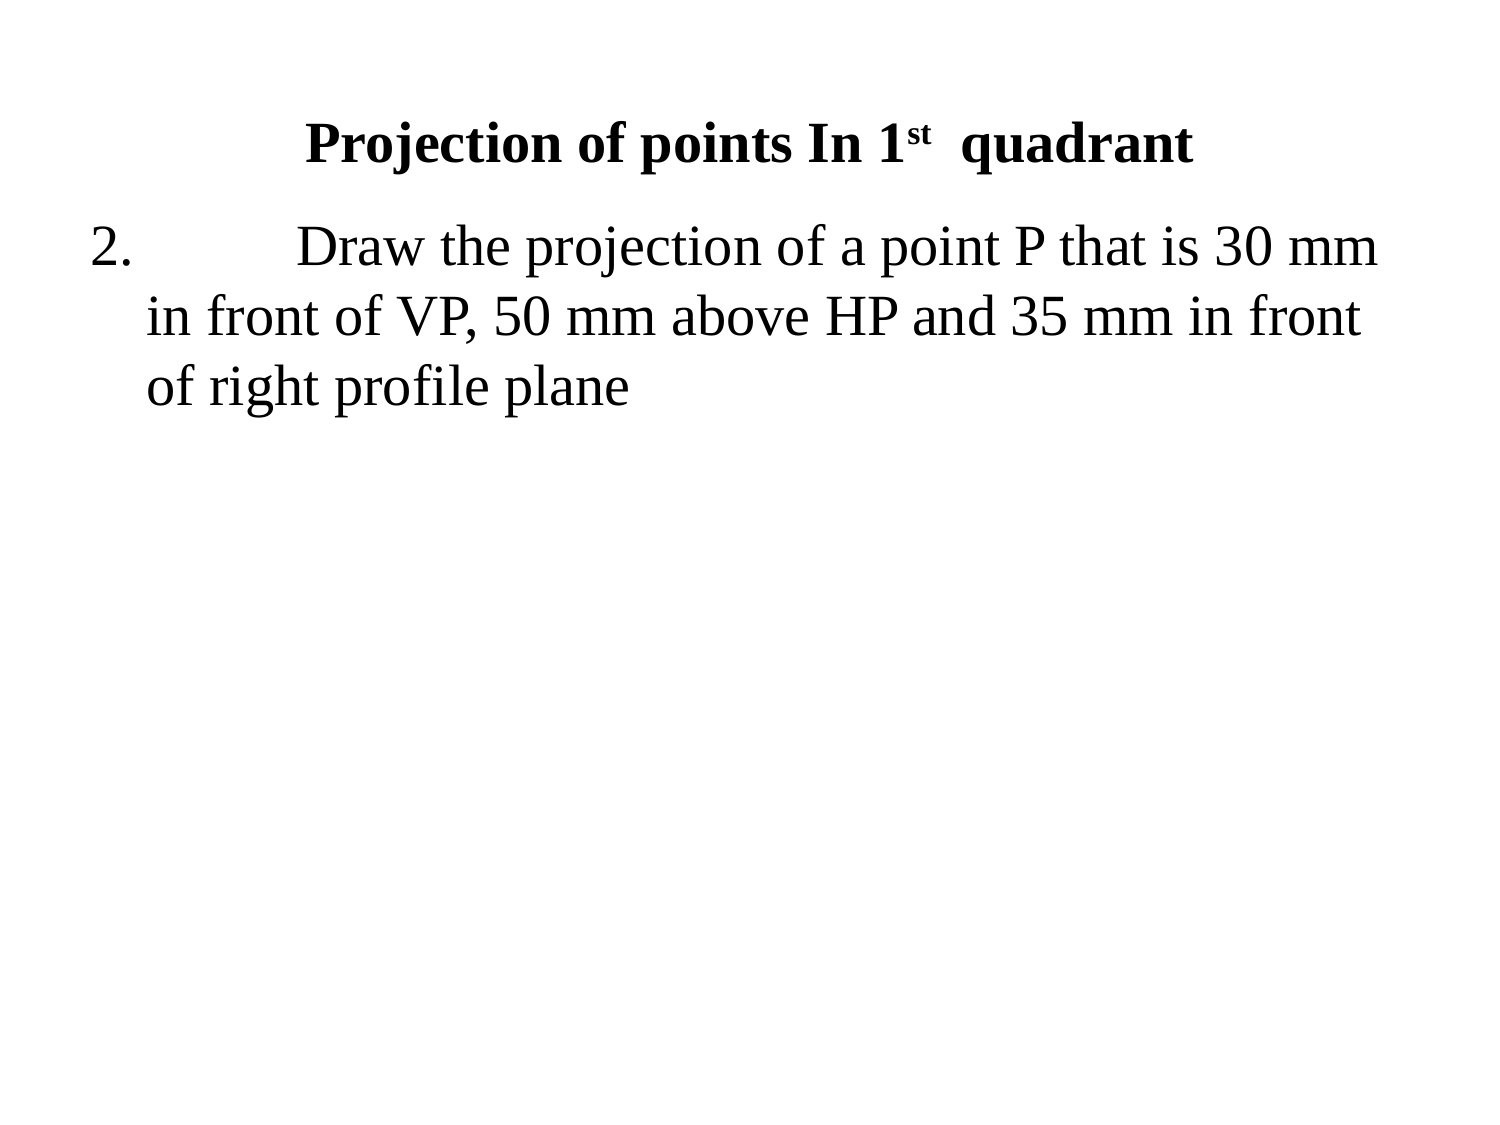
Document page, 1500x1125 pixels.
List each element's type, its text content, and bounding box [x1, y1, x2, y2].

list 2. Draw the projection of a point P that is 30 mm in front of VP, 50 mm above HP and 35 mm in front of right profile plane [74, 199, 1426, 943]
title Projection of points In 1st quadrant [74, 44, 1426, 199]
